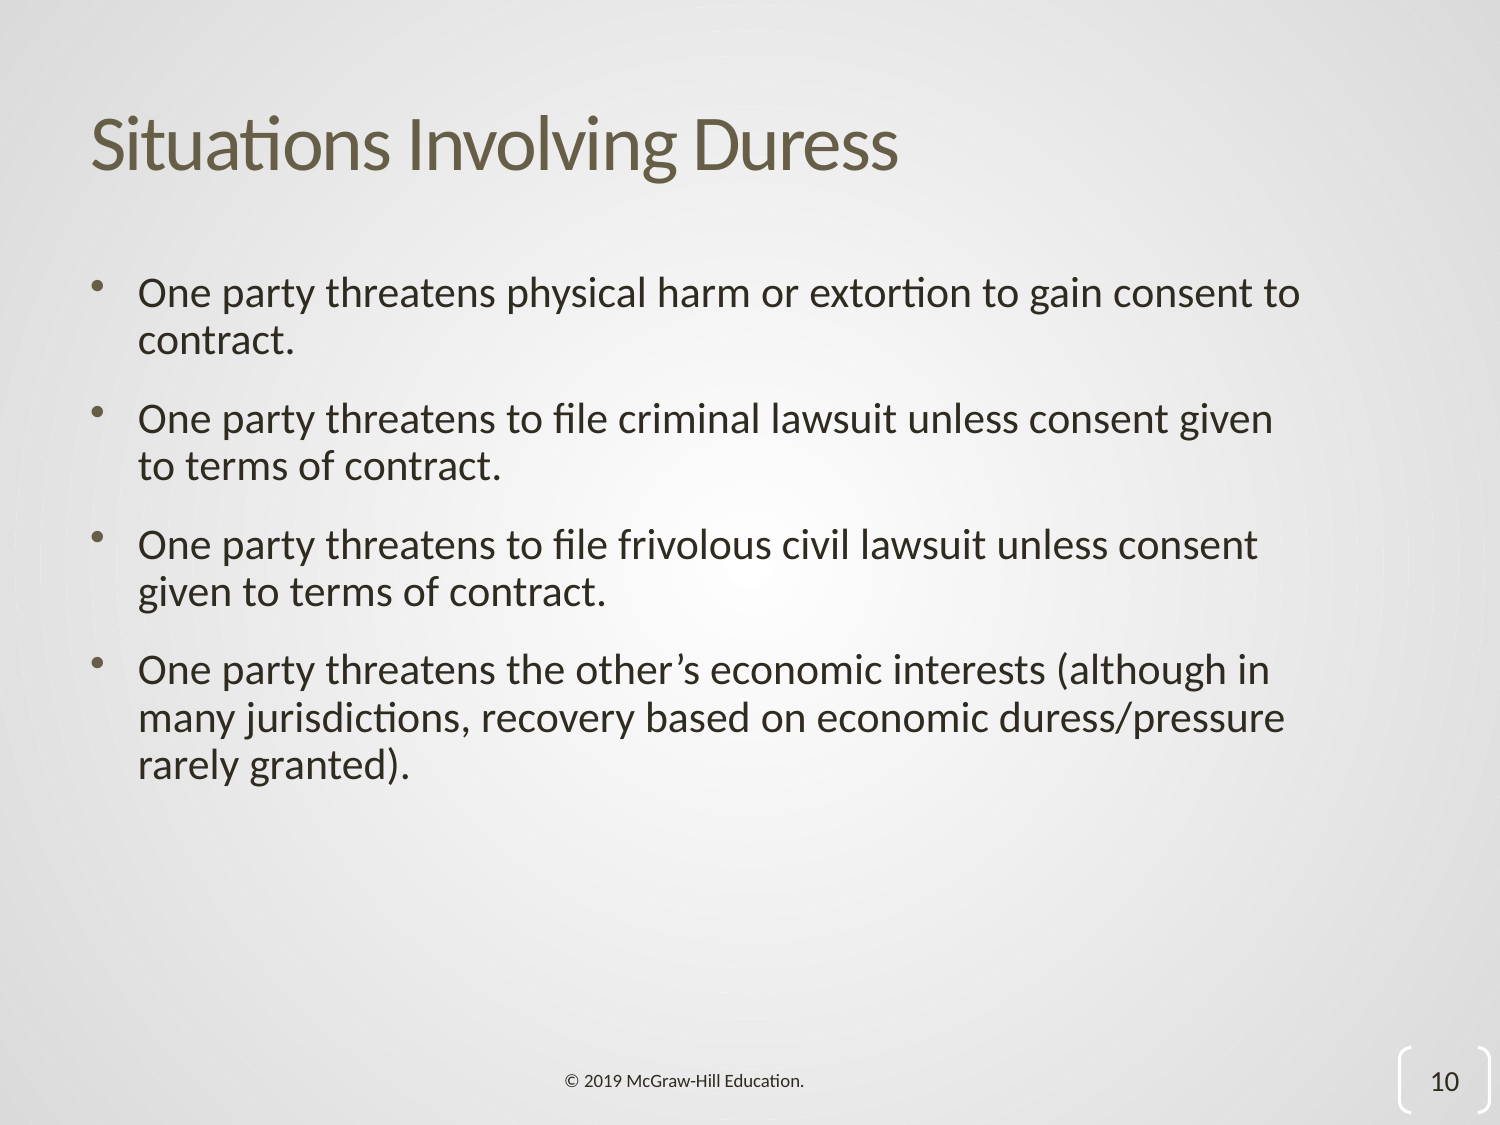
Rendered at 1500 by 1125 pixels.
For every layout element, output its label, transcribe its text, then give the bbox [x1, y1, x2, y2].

list One party threatens physical harm or extortion to gain consent to contract. One party threatens to file criminal lawsuit unless consent given to terms of contract. One party threatens to file frivolous civil lawsuit unless consent given to terms of contract. One party threatens the other’s economic interests (although in many jurisdictions, recovery based on economic duress/pressure rarely granted). [75, 262, 1325, 1050]
title Situations Involving Duress [75, 45, 1325, 233]
slide_number 10 [1397, 1045, 1492, 1115]
